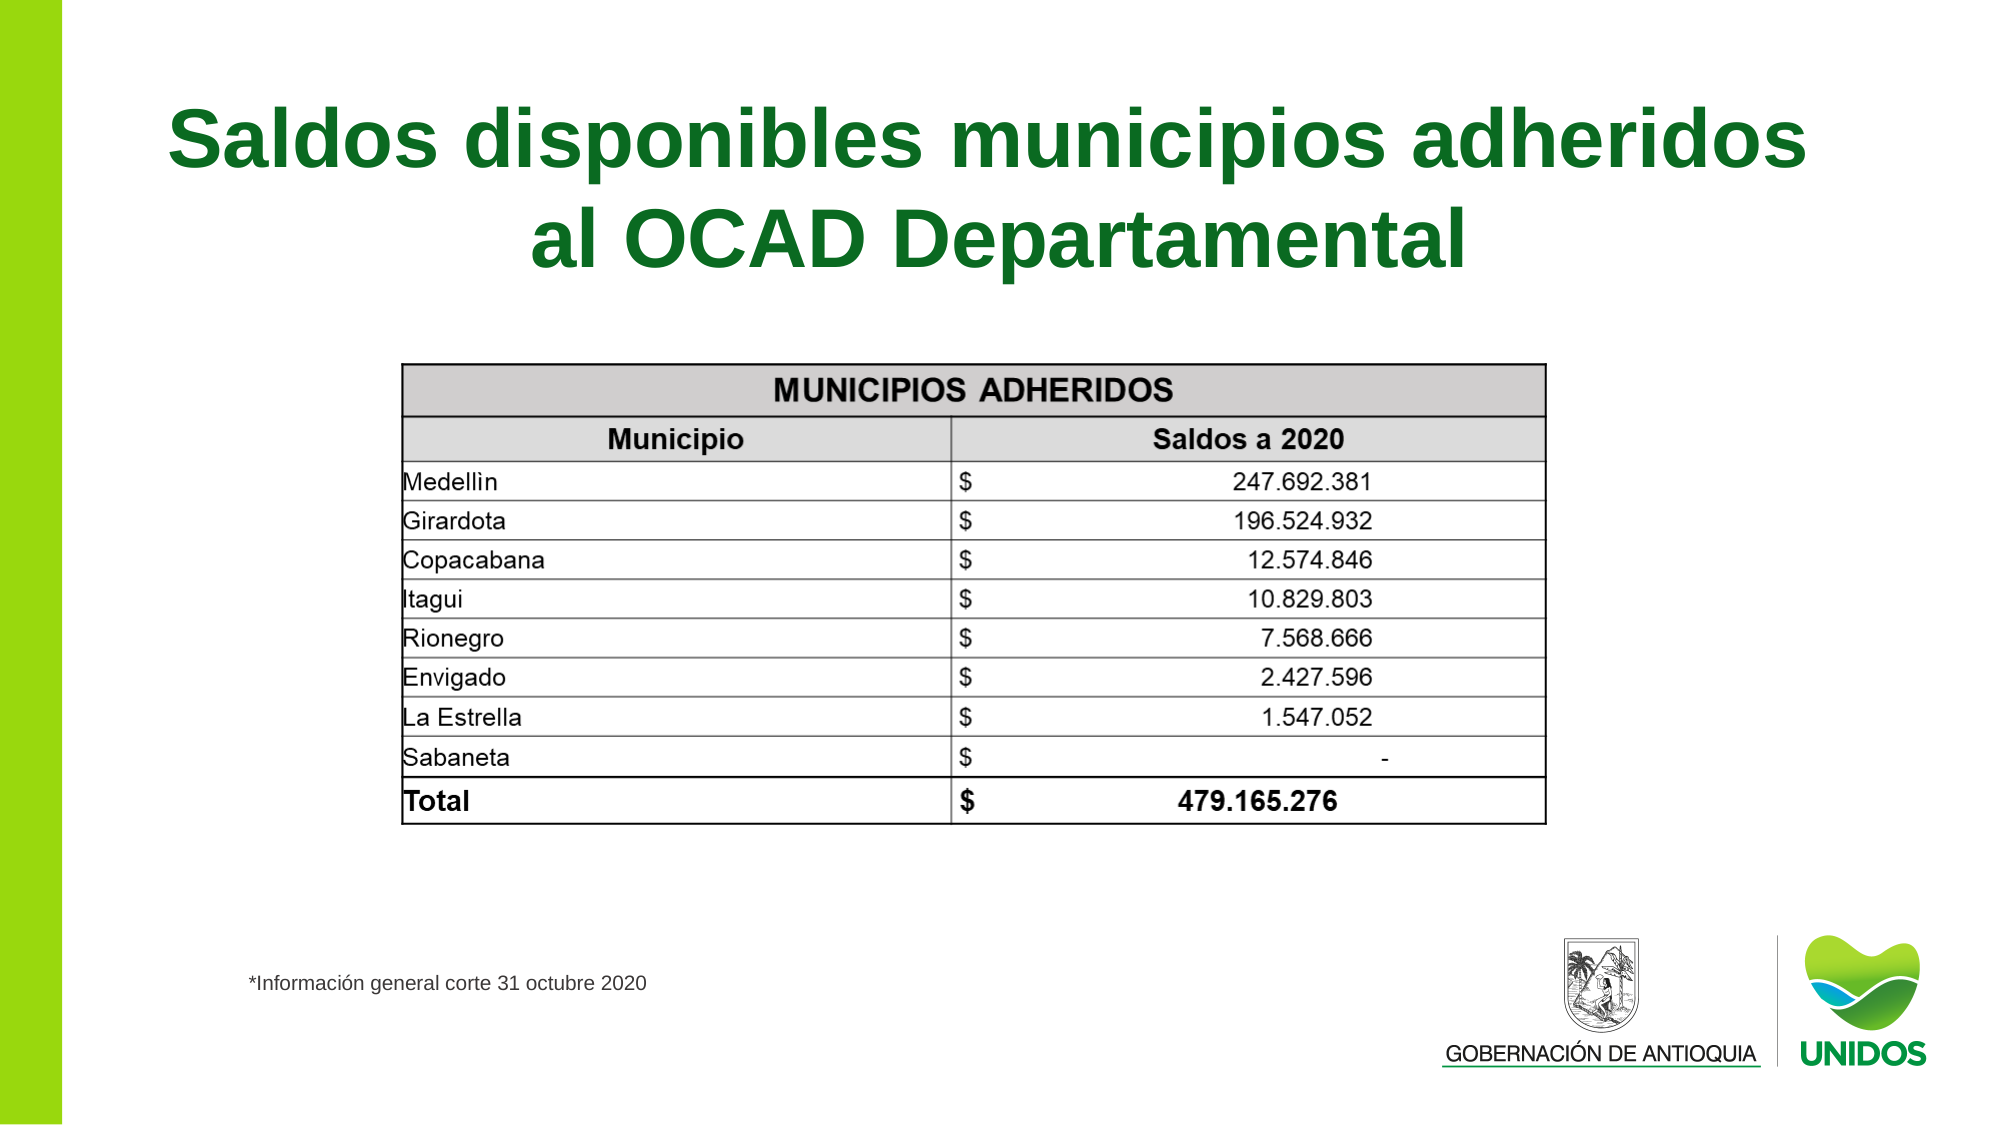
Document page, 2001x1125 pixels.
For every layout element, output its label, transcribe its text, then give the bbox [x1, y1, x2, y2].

text_box [0, 0, 63, 1125]
picture [63, 0, 2001, 1125]
text_box Saldos disponibles municipios adheridos al OCAD Departamental [63, 76, 1981, 392]
text_box *Información general corte 31 octubre 2020 [228, 962, 871, 1003]
